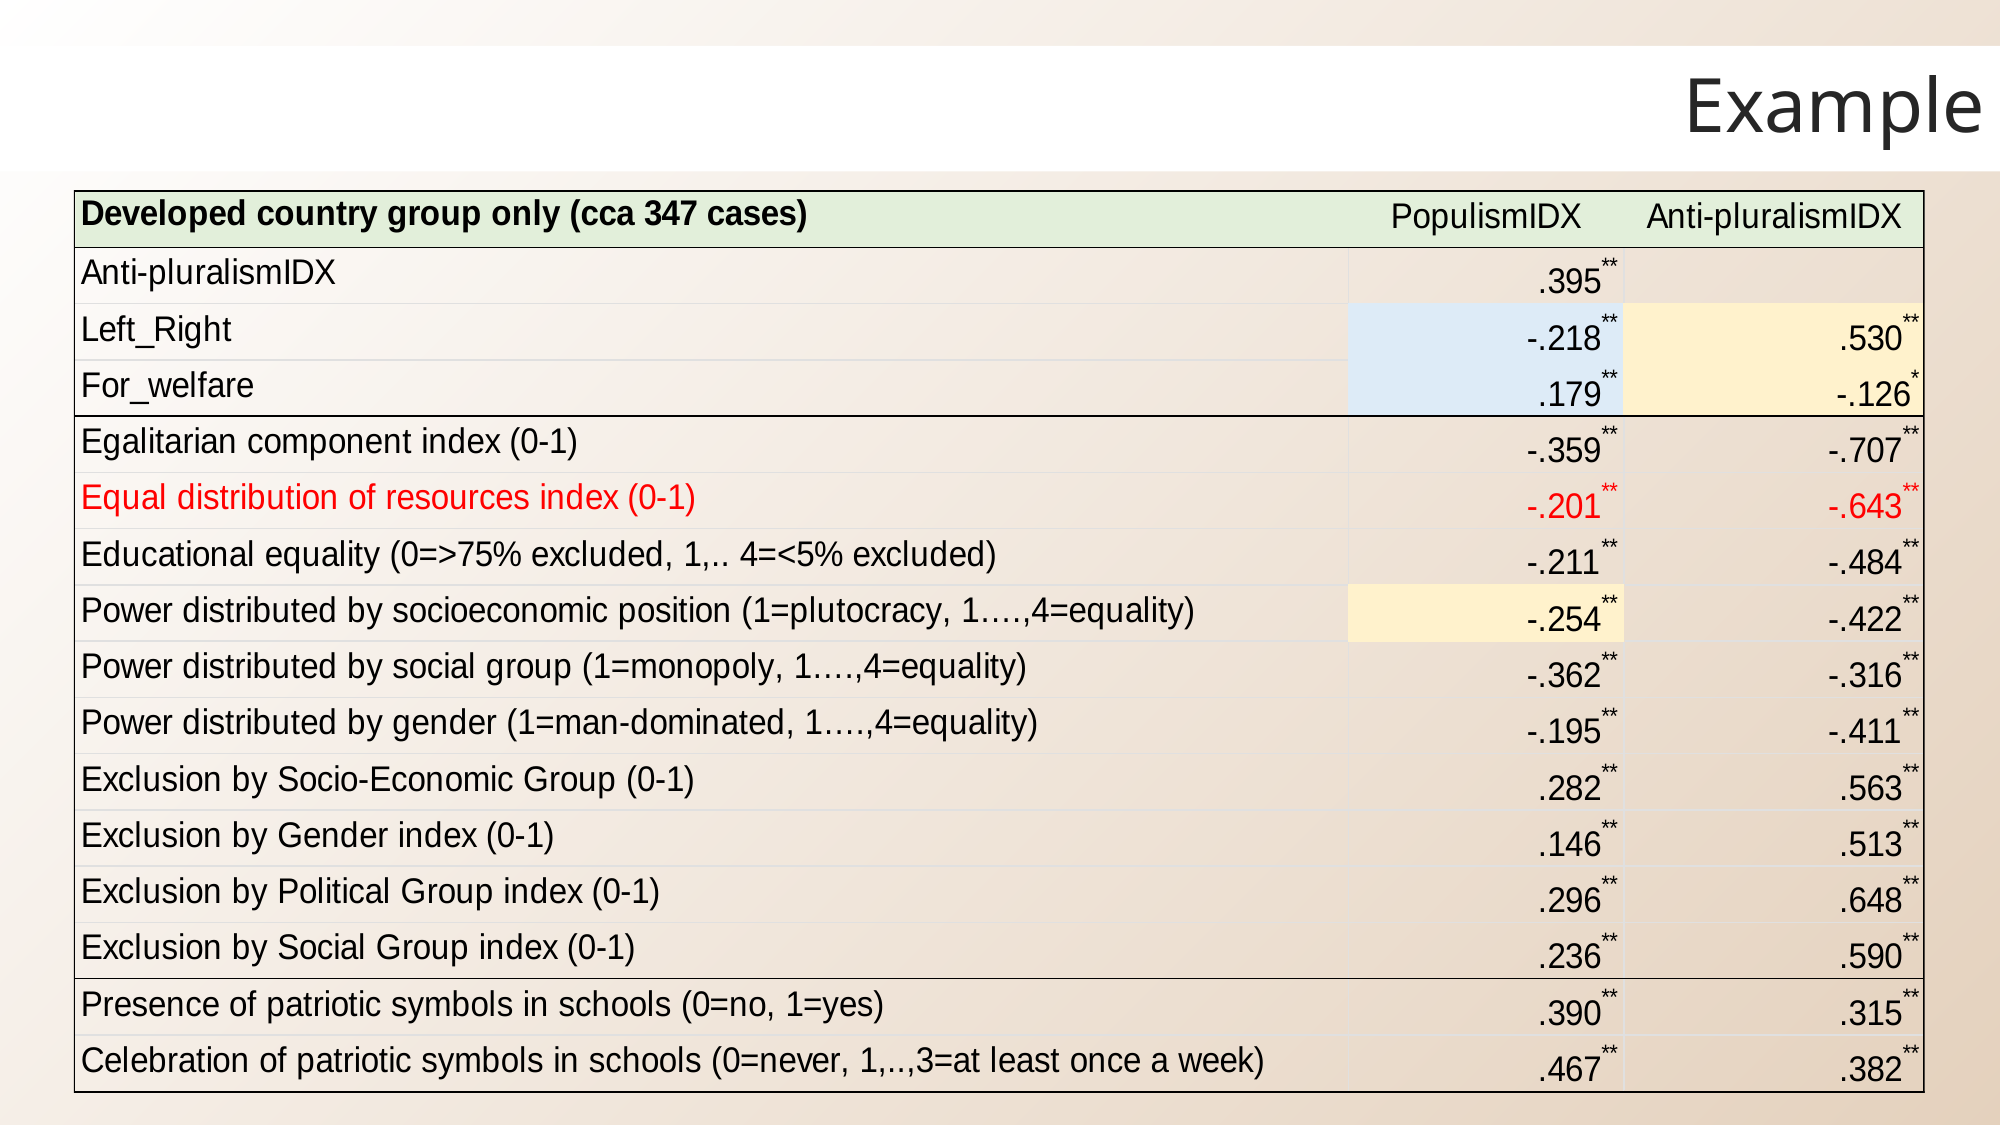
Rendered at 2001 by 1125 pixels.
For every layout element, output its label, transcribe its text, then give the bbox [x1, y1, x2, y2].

title Example [0, 45, 2000, 172]
picture [73, 190, 1926, 1094]
